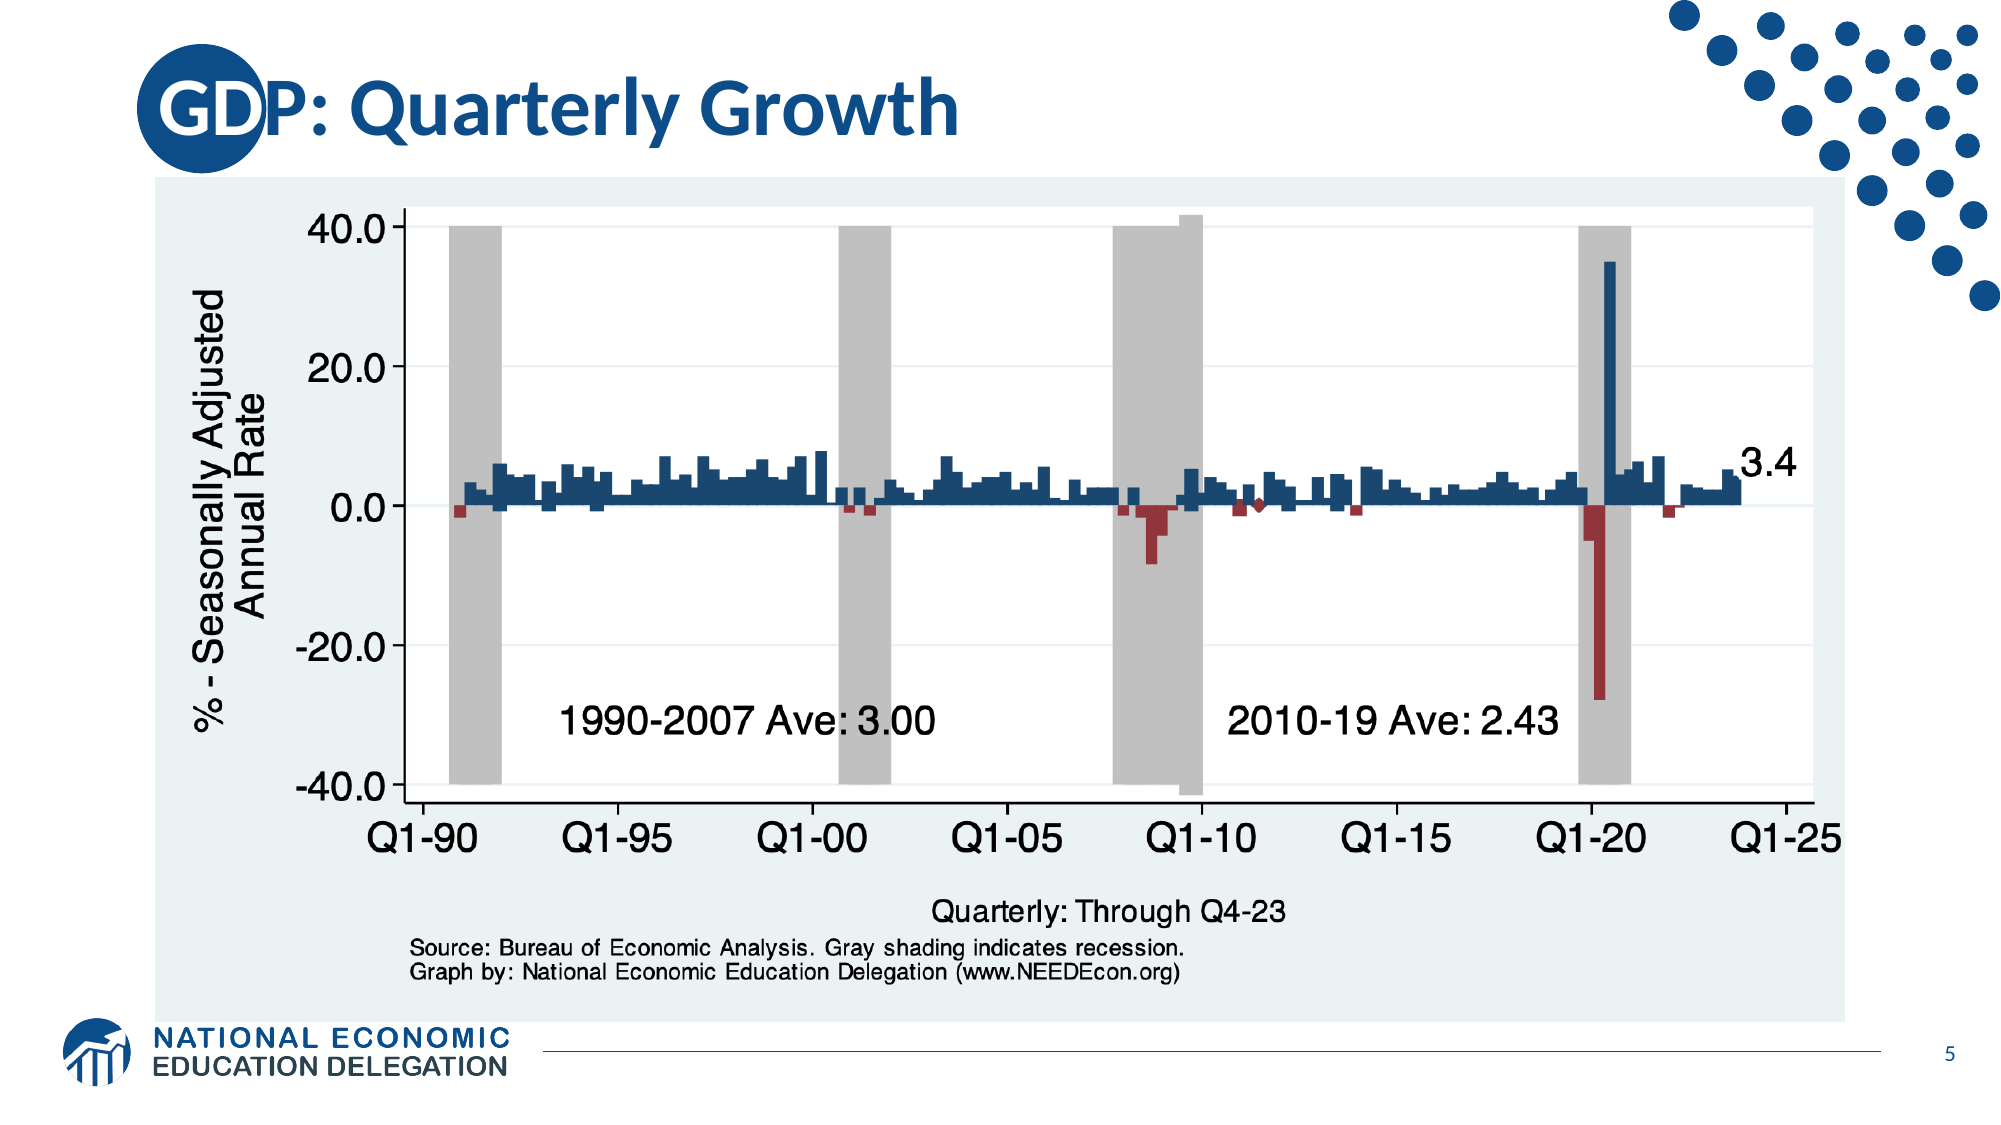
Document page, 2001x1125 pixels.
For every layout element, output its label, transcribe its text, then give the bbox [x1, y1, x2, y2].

picture [55, 1013, 520, 1091]
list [155, 177, 1845, 1022]
title GDP: Quarterly Growth [143, 0, 1869, 218]
slide_number 5 [1521, 1022, 1972, 1082]
